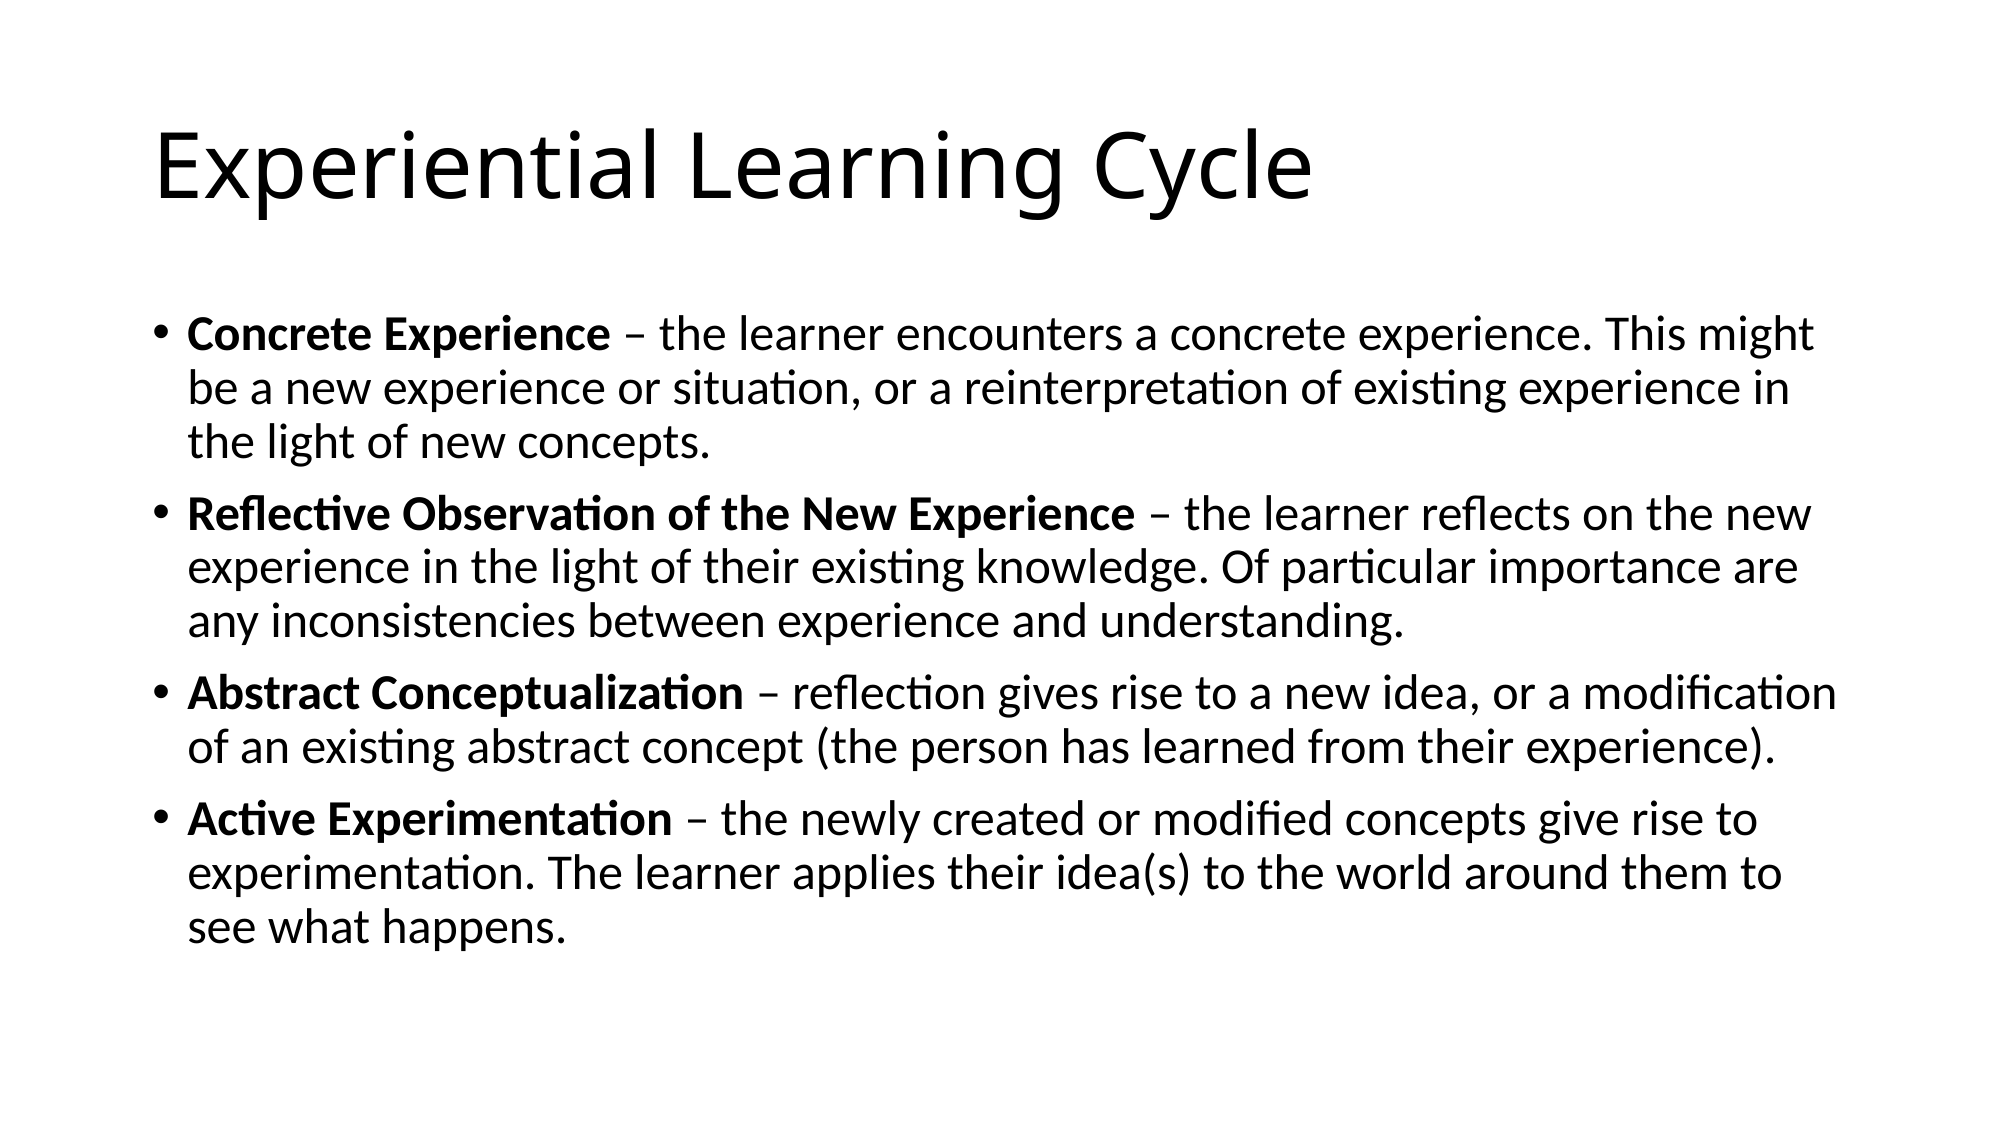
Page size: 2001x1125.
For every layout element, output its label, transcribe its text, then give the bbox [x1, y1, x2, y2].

title Experiential Learning Cycle [137, 59, 1863, 278]
list Concrete Experience – the learner encounters a concrete experience. This might be a new experience or situation, or a reinterpretation of existing experience in the light of new concepts. Reflective Observation of the New Experience – the learner reflects on the new experience in the light of their existing knowledge. Of particular importance are any inconsistencies between experience and understanding. Abstract Conceptualization – reflection gives rise to a new idea, or a modification of an existing abstract concept (the person has learned from their experience). Active Experimentation – the newly created or modified concepts give rise to experimentation. The learner applies their idea(s) to the world around them to see what happens. [137, 299, 1863, 1014]
